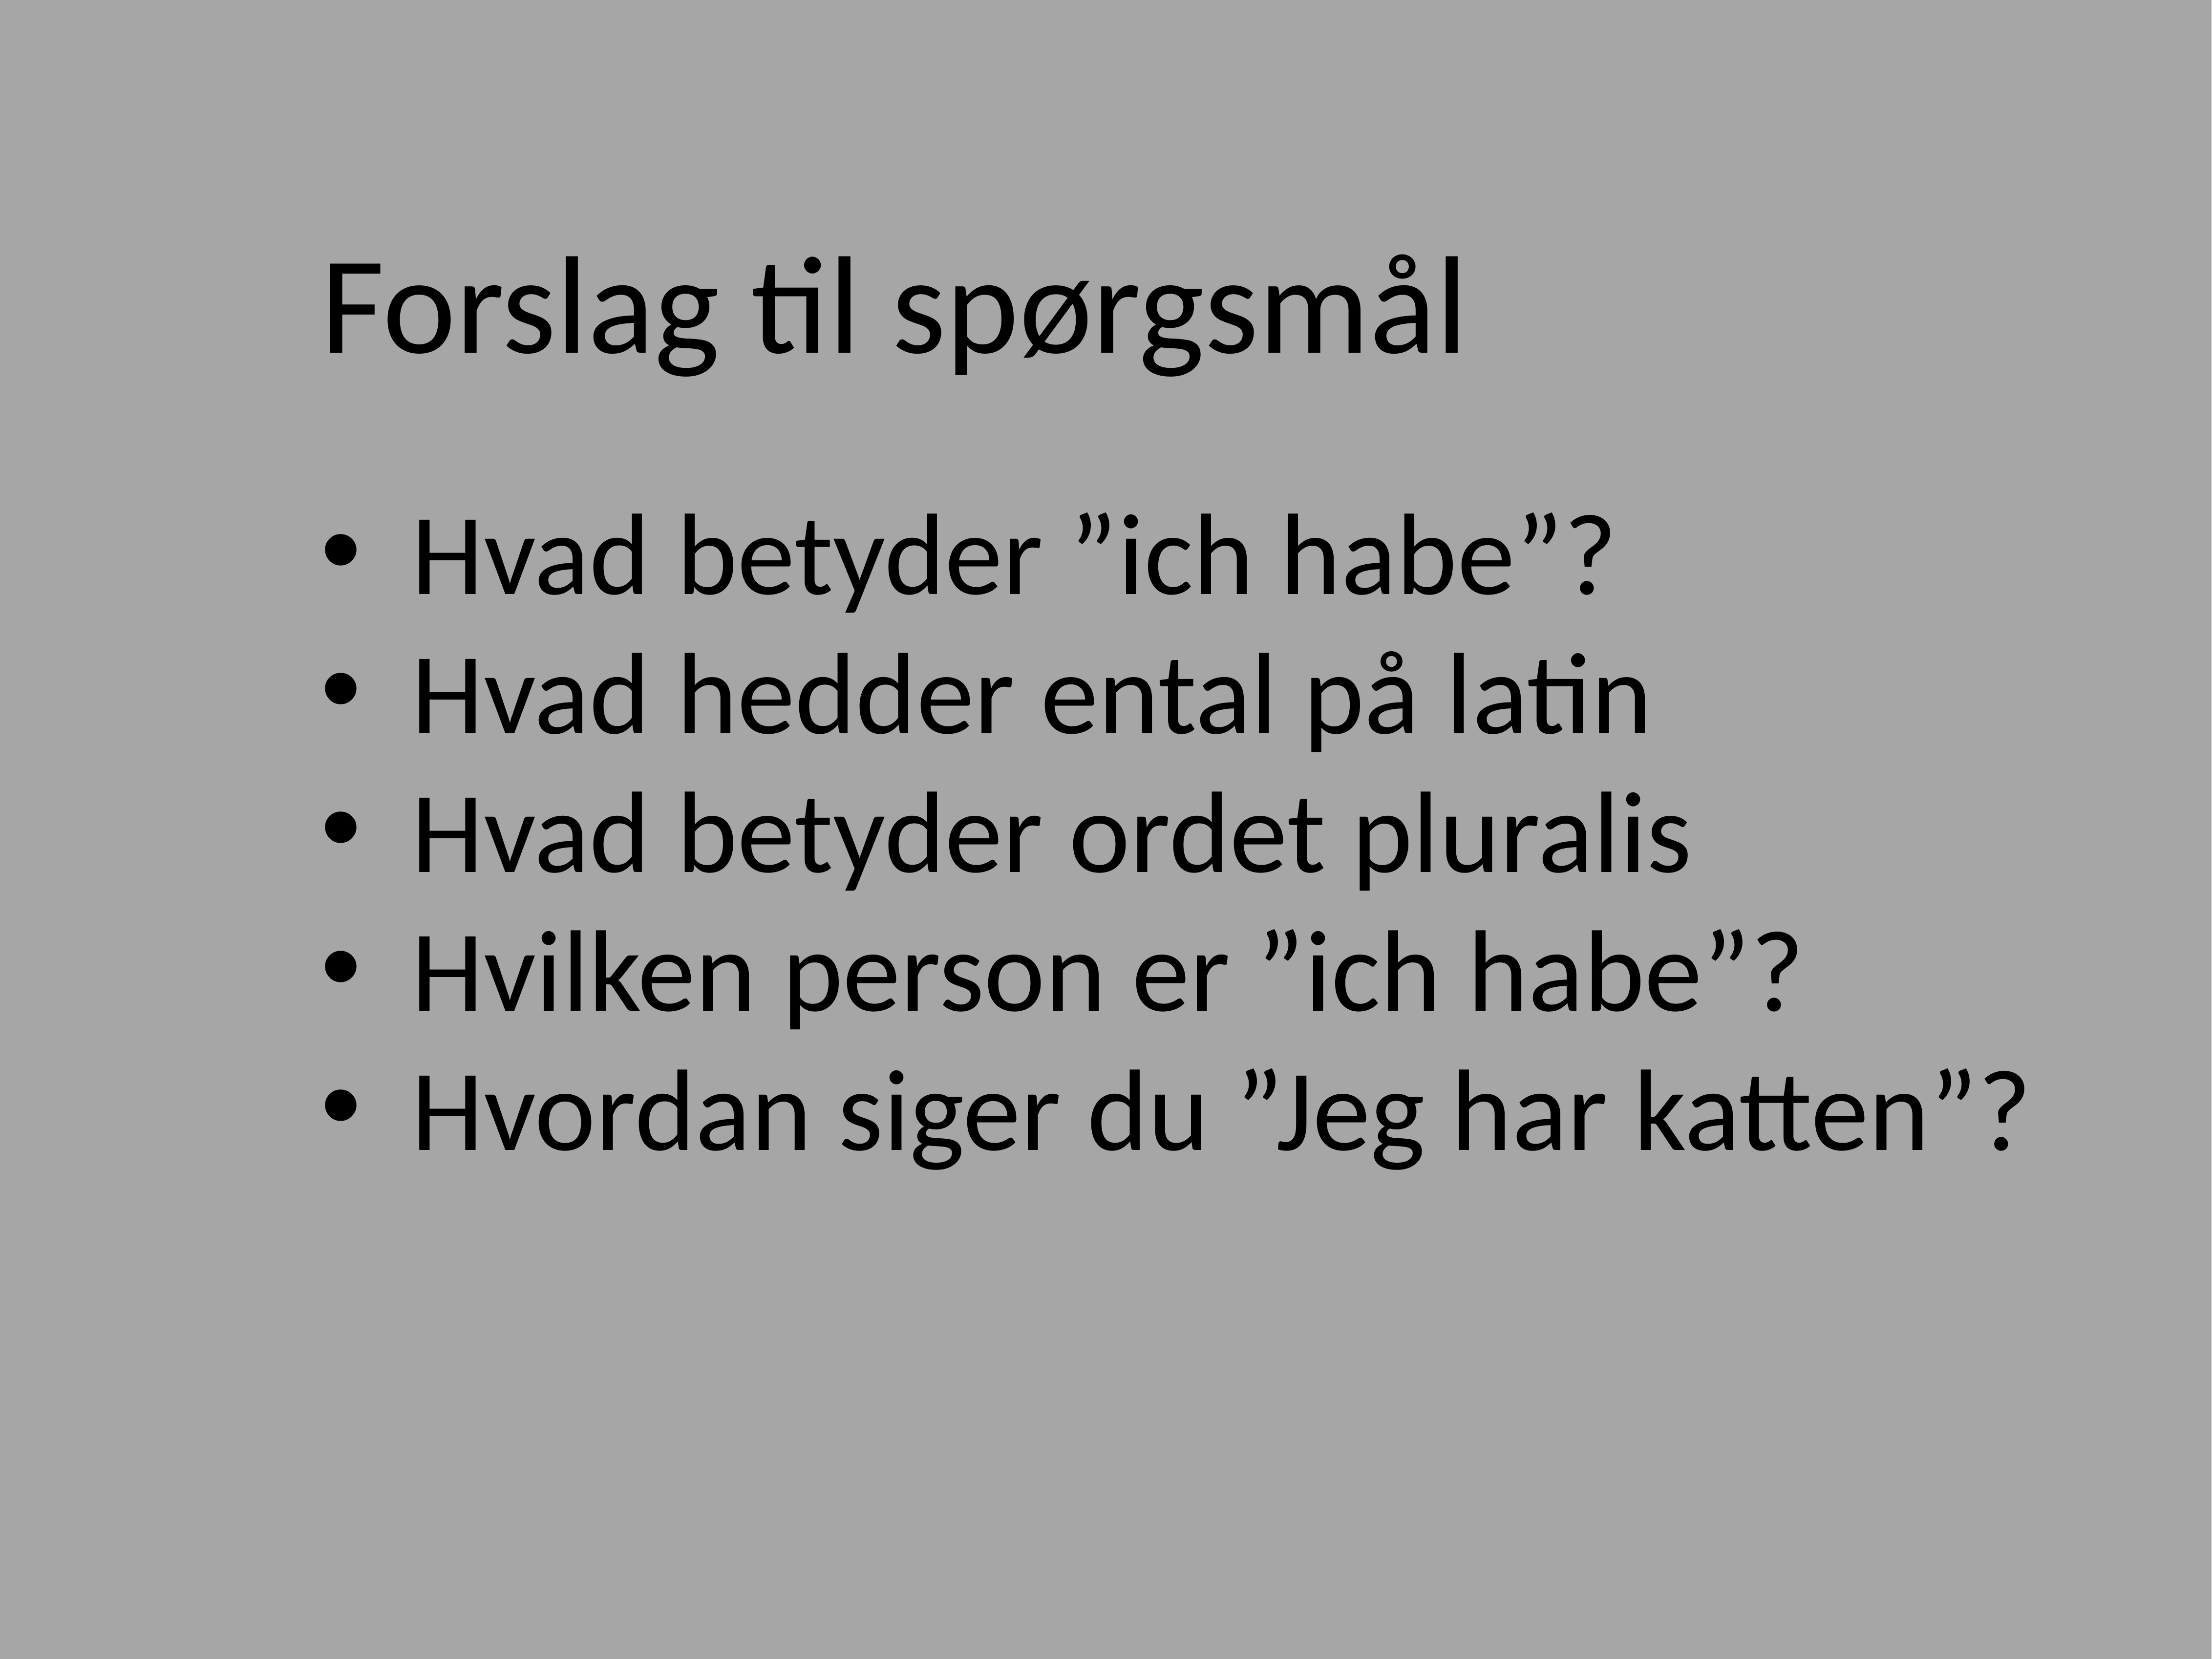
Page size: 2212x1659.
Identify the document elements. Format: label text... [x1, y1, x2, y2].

text_box Hvad betyder ”ich habe”? Hvad hedder ental på latin Hvad betyder ordet pluralis Hvilken person er ”ich habe”? Hvordan siger du ”Jeg har katten”? [314, 475, 2092, 1177]
text_box Forslag til spørgsmål [314, 211, 1898, 385]
